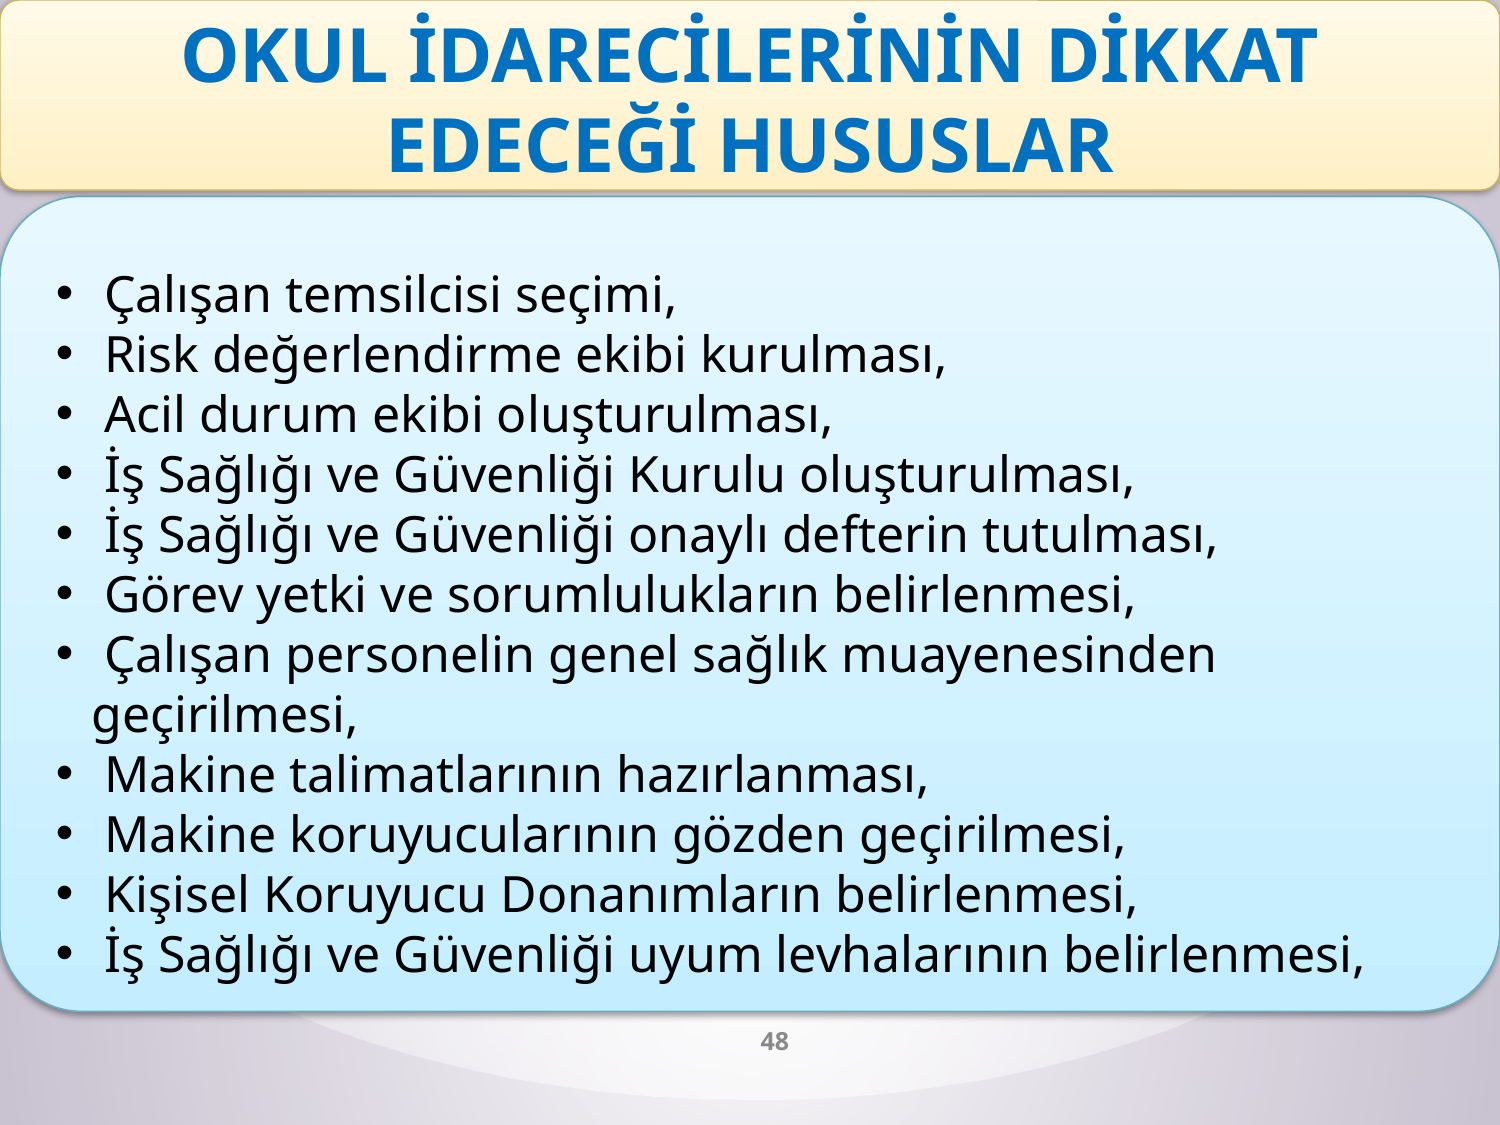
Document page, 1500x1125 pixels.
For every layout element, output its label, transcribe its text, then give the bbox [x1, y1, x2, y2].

text_box [0, 198, 1500, 1013]
text_box Çalışan temsilcisi seçimi, Risk değerlendirme ekibi kurulması, Acil durum ekibi oluşturulması, İş Sağlığı ve Güvenliği Kurulu oluşturulması, İş Sağlığı ve Güvenliği onaylı defterin tutulması, Görev yetki ve sorumlulukların belirlenmesi, Çalışan personelin genel sağlık muayenesinden geçirilmesi, Makine talimatlarının hazırlanması, Makine koruyucularının gözden geçirilmesi, Kişisel Koruyucu Donanımların belirlenmesi, İş Sağlığı ve Güvenliği uyum levhalarının belirlenmesi, [41, 255, 1465, 991]
text_box OKUL İDARECİLERİNİN DİKKAT EDECEĞİ HUSUSLAR [0, 0, 1500, 195]
slide_number 48 [624, 1021, 925, 1073]
